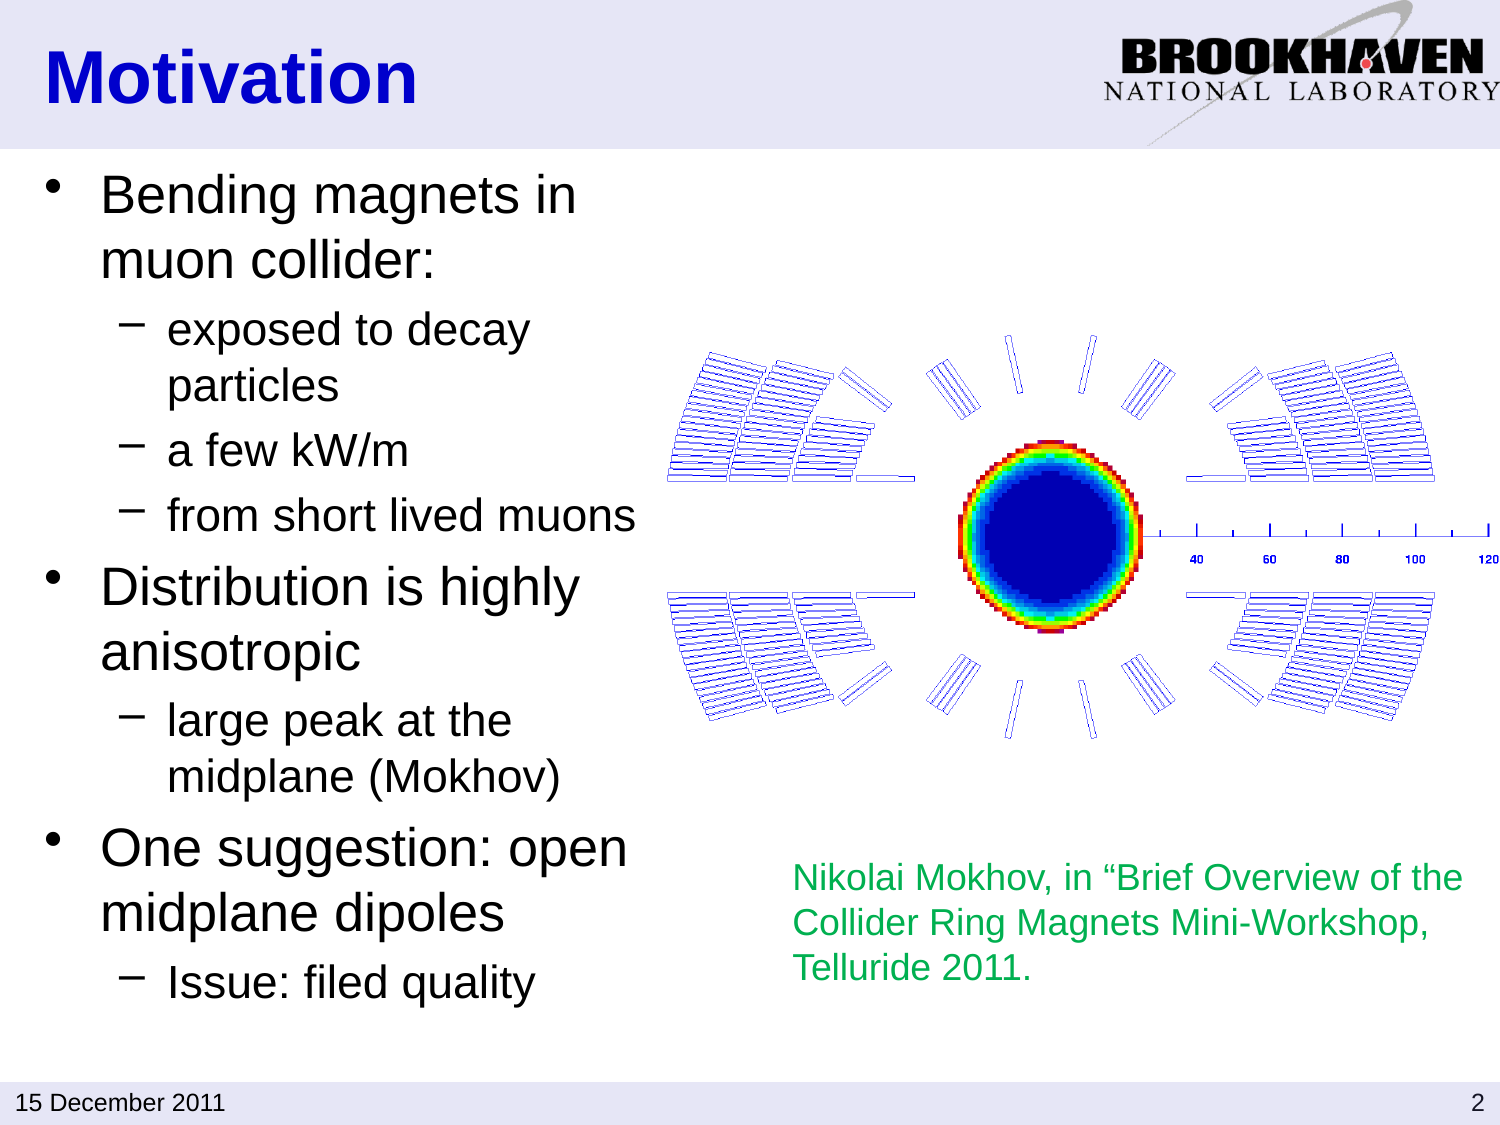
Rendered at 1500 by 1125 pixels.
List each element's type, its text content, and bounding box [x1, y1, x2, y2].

text_box Nikolai Mokhov, in “Brief Overview of the Collider Ring Magnets Mini-Workshop, Telluride 2011. [777, 845, 1490, 996]
list Bending magnets in muon collider: exposed to decay particles a few kW/m from short lived muons Distribution is highly anisotropic large peak at the midplane (Mokhov) One suggestion: open midplane dipoles Issue: filed quality [29, 152, 656, 1083]
picture [1104, 0, 1500, 146]
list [660, 326, 1500, 744]
title Motivation [29, 10, 1105, 138]
